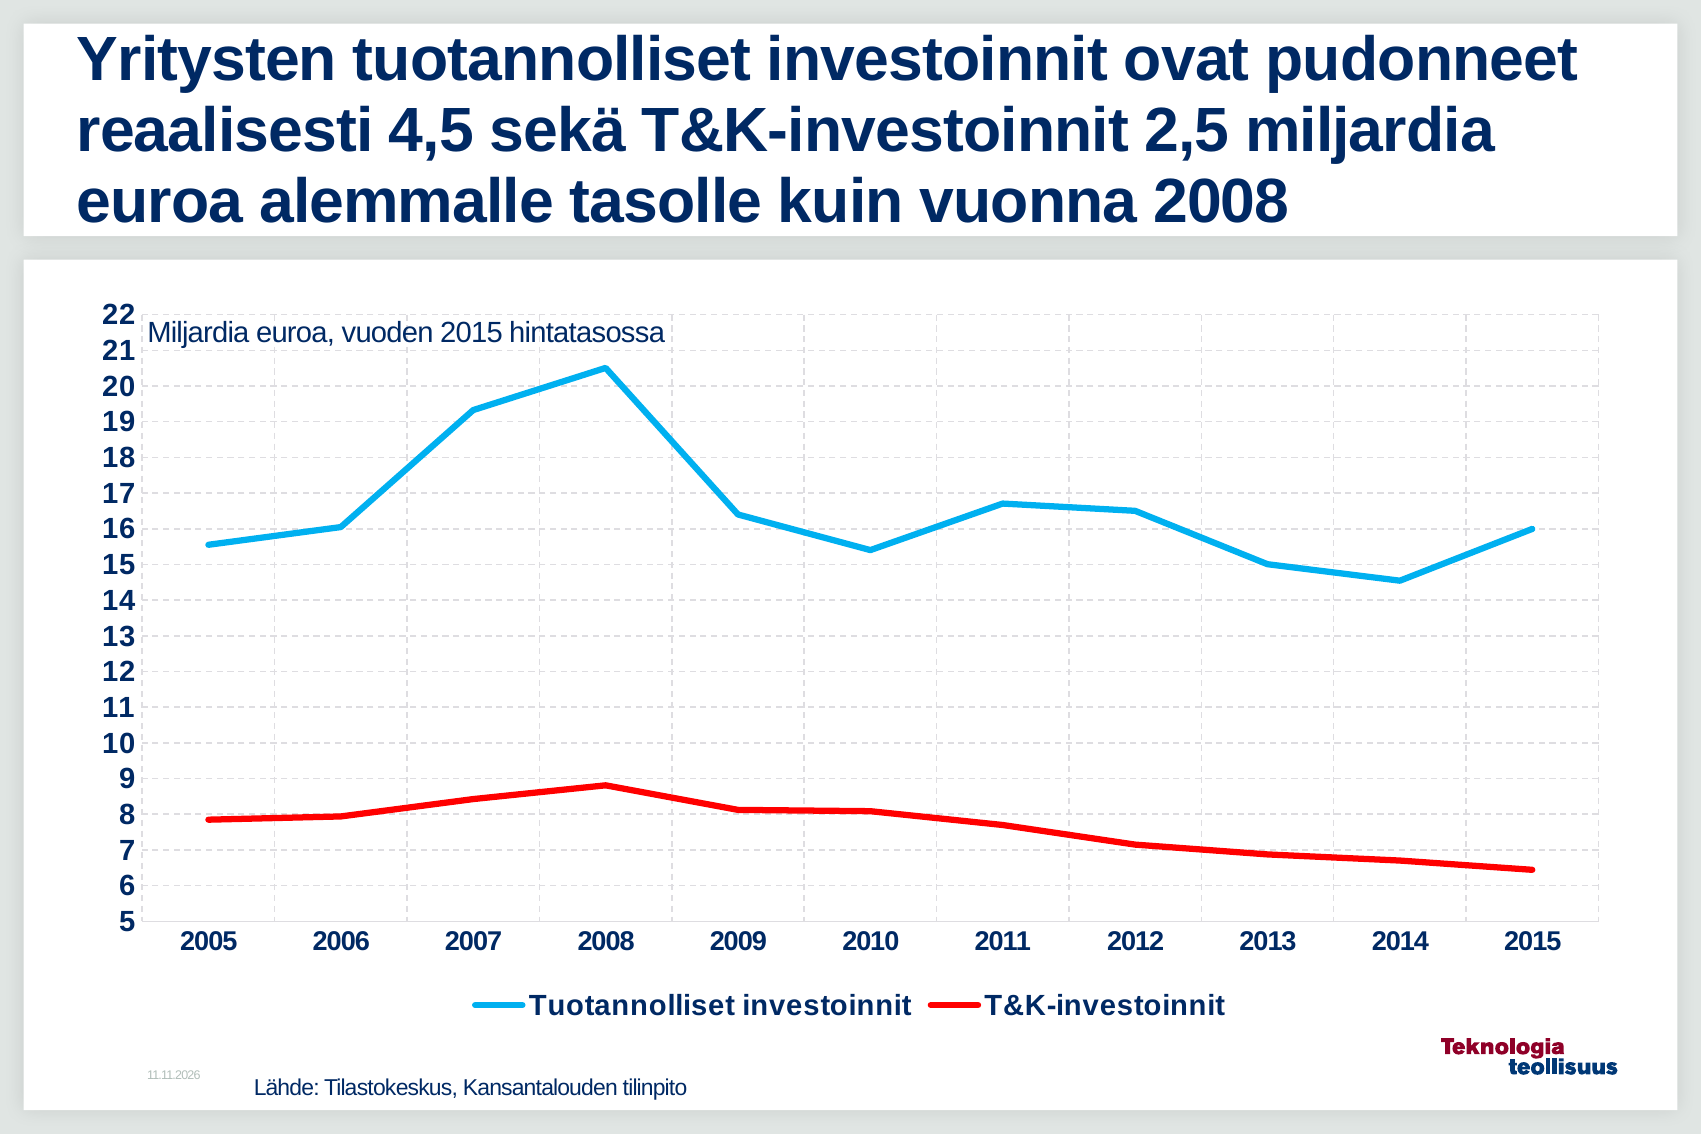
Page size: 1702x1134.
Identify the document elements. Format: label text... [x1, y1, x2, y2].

text_box Lähde: Tilastokeskus, Kansantalouden tilinpito [247, 1066, 981, 1107]
title Yritysten tuotannolliset investoinnit ovat pudonneet reaalisesti 4,5 sekä T&K-investoinnit 2,5 miljardia euroa alemmalle tasolle kuin vuonna 2008 [70, 47, 1631, 213]
chart [70, 283, 1630, 1028]
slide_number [141, 1063, 355, 1087]
